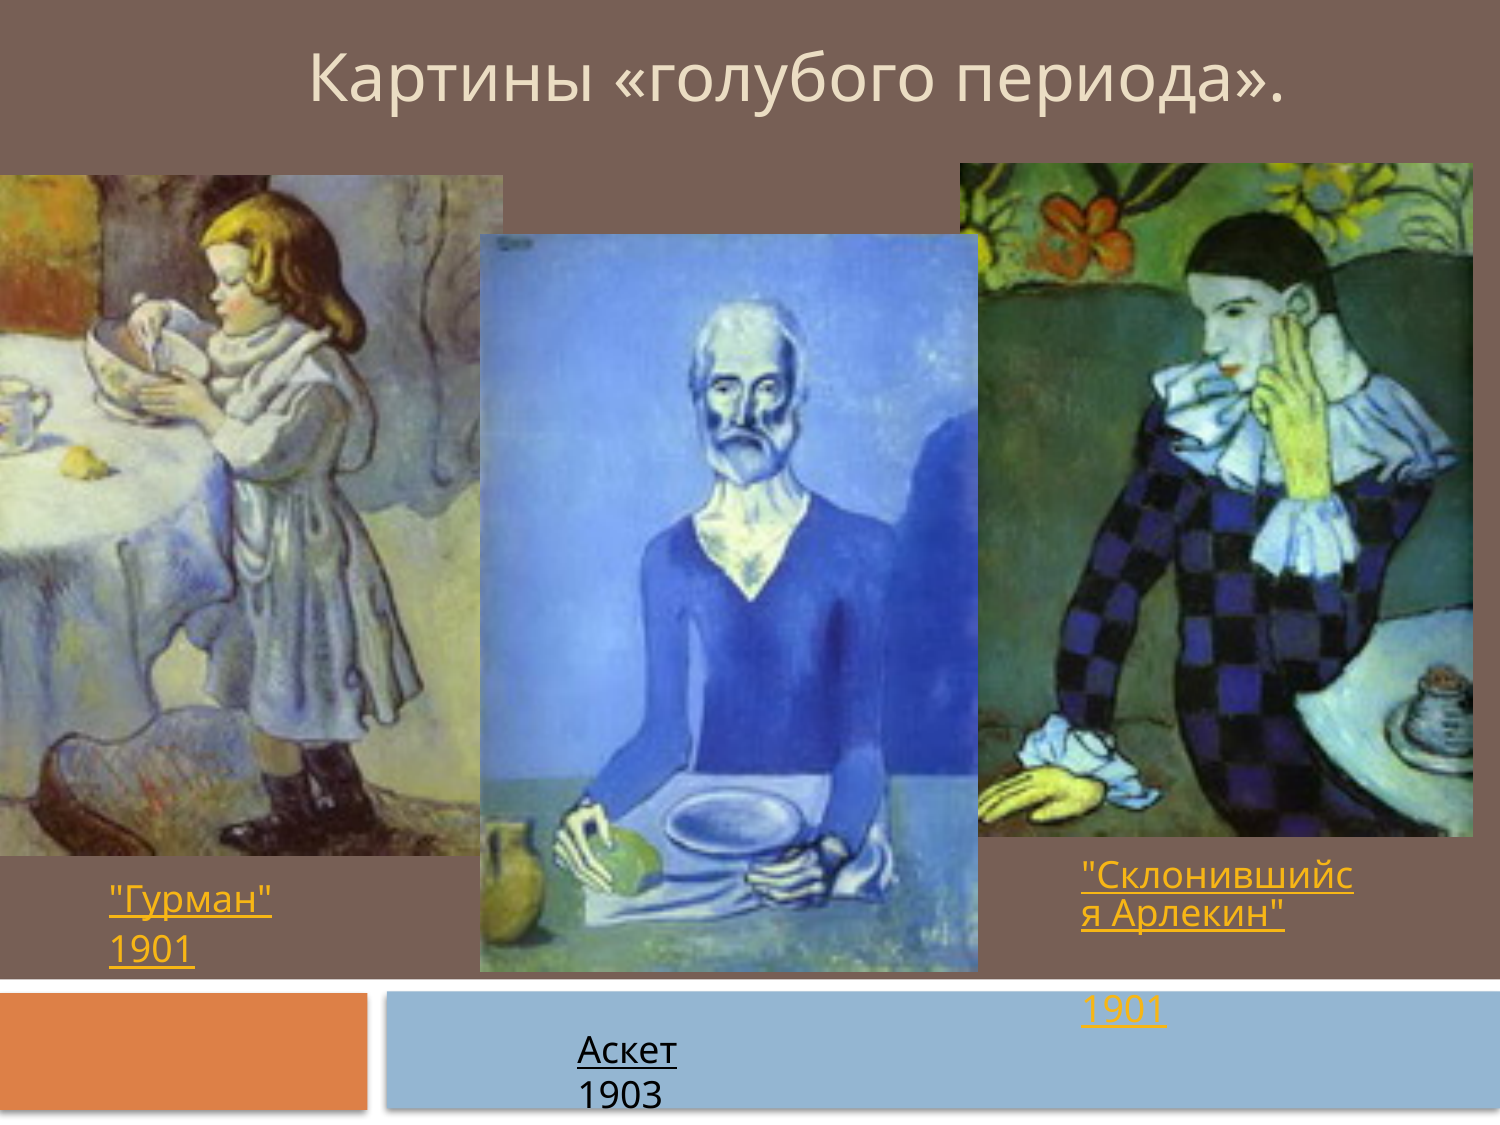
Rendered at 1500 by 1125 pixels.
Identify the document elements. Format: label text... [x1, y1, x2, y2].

text_box "Гурман" 1901 [93, 867, 340, 984]
text_box Аскет 1903 [562, 1018, 926, 1124]
text_box "Склонившийся Арлекин" 1901 [1066, 848, 1383, 1006]
picture [0, 163, 1473, 972]
subtitle Картины «голубого периода». [292, 58, 1393, 172]
